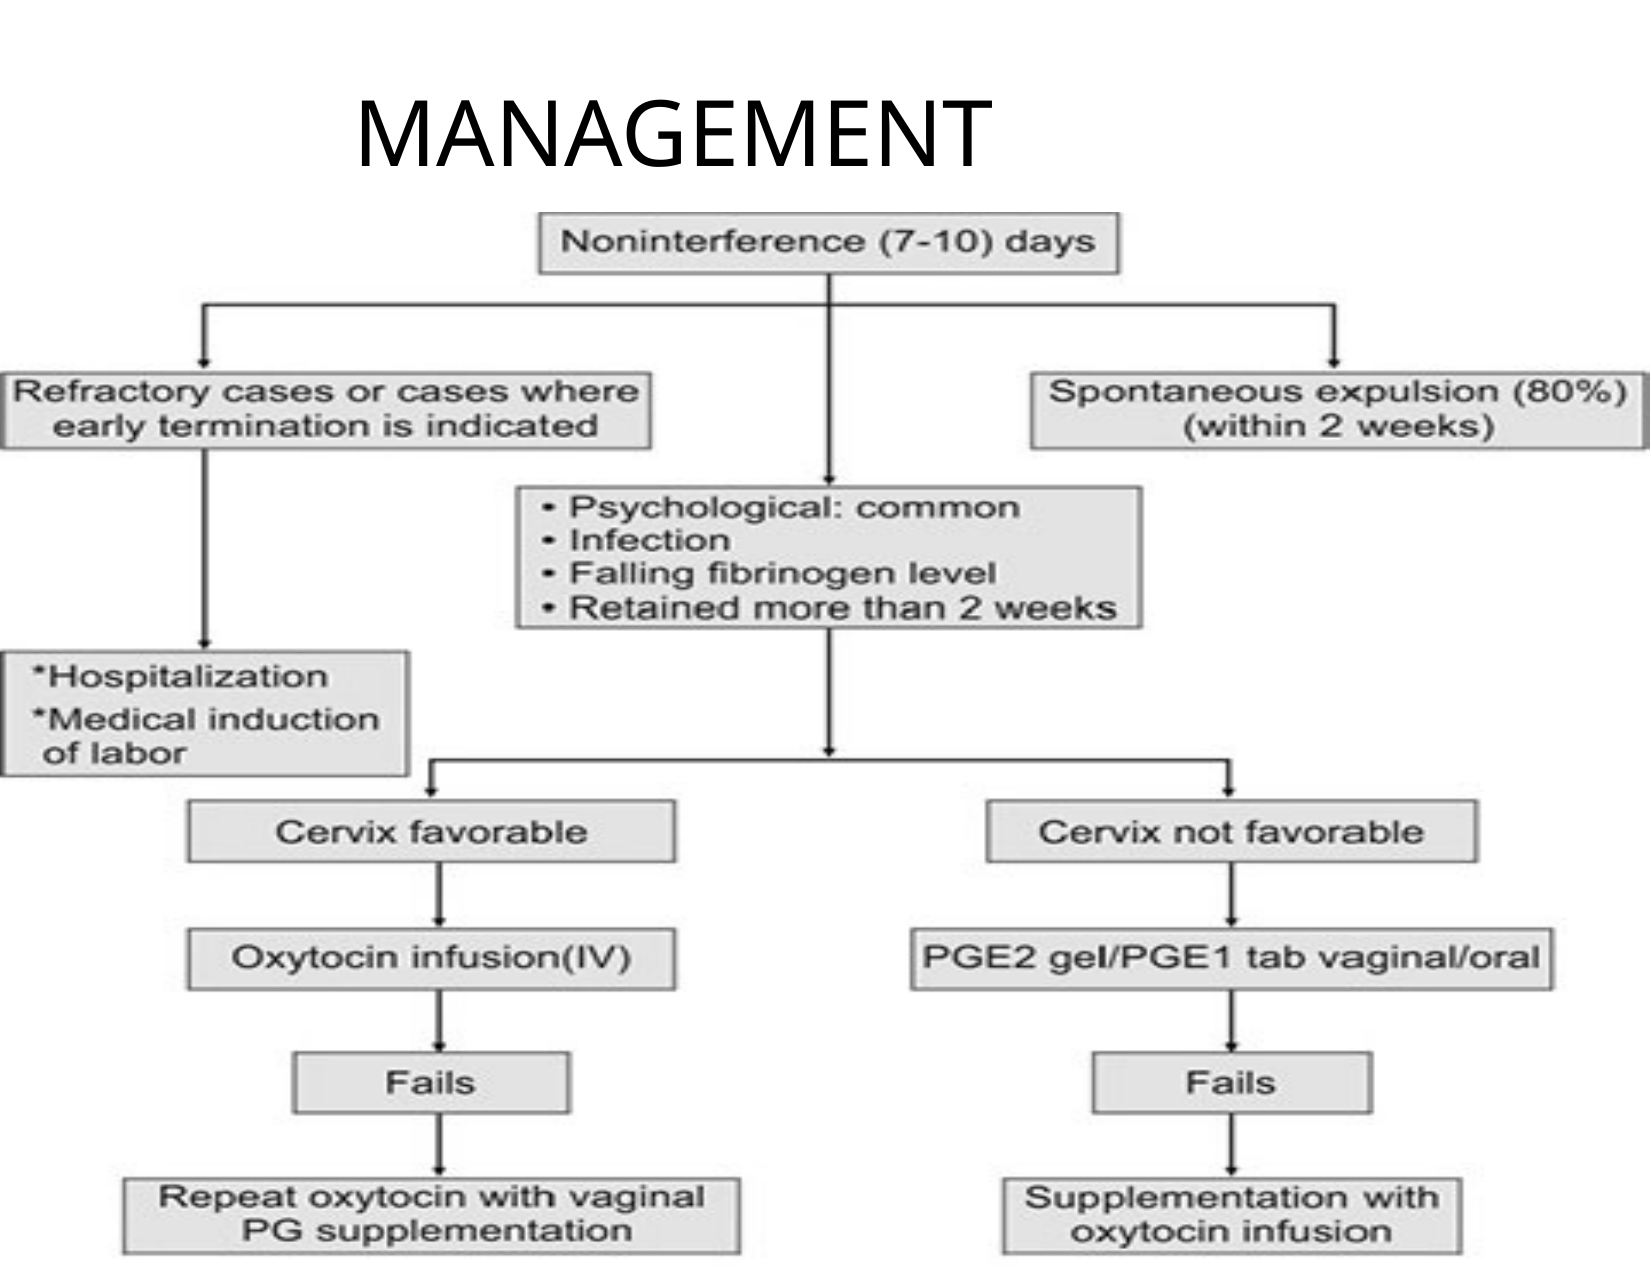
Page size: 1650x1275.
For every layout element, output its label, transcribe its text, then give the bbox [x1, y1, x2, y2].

title MANAGEMENT [353, 75, 1297, 210]
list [0, 212, 1650, 1275]
